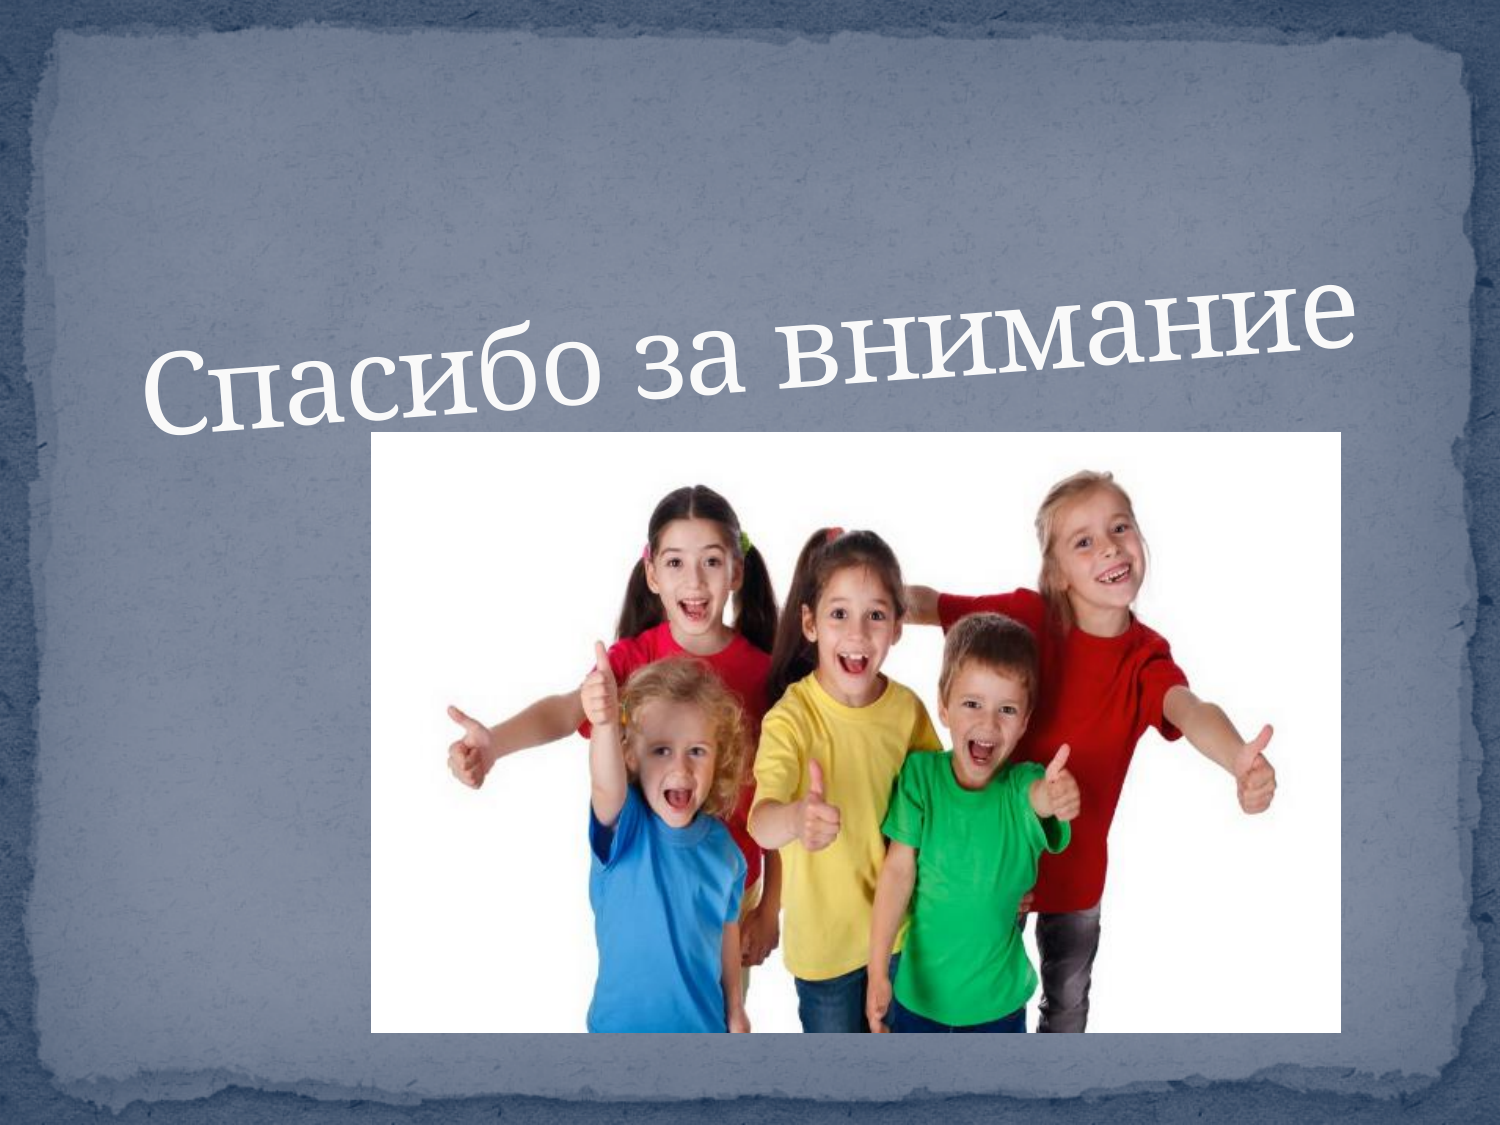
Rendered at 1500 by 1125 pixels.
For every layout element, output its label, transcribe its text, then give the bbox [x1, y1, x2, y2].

title Спасибо за внимание [60, 96, 1429, 474]
picture [371, 432, 1341, 1033]
